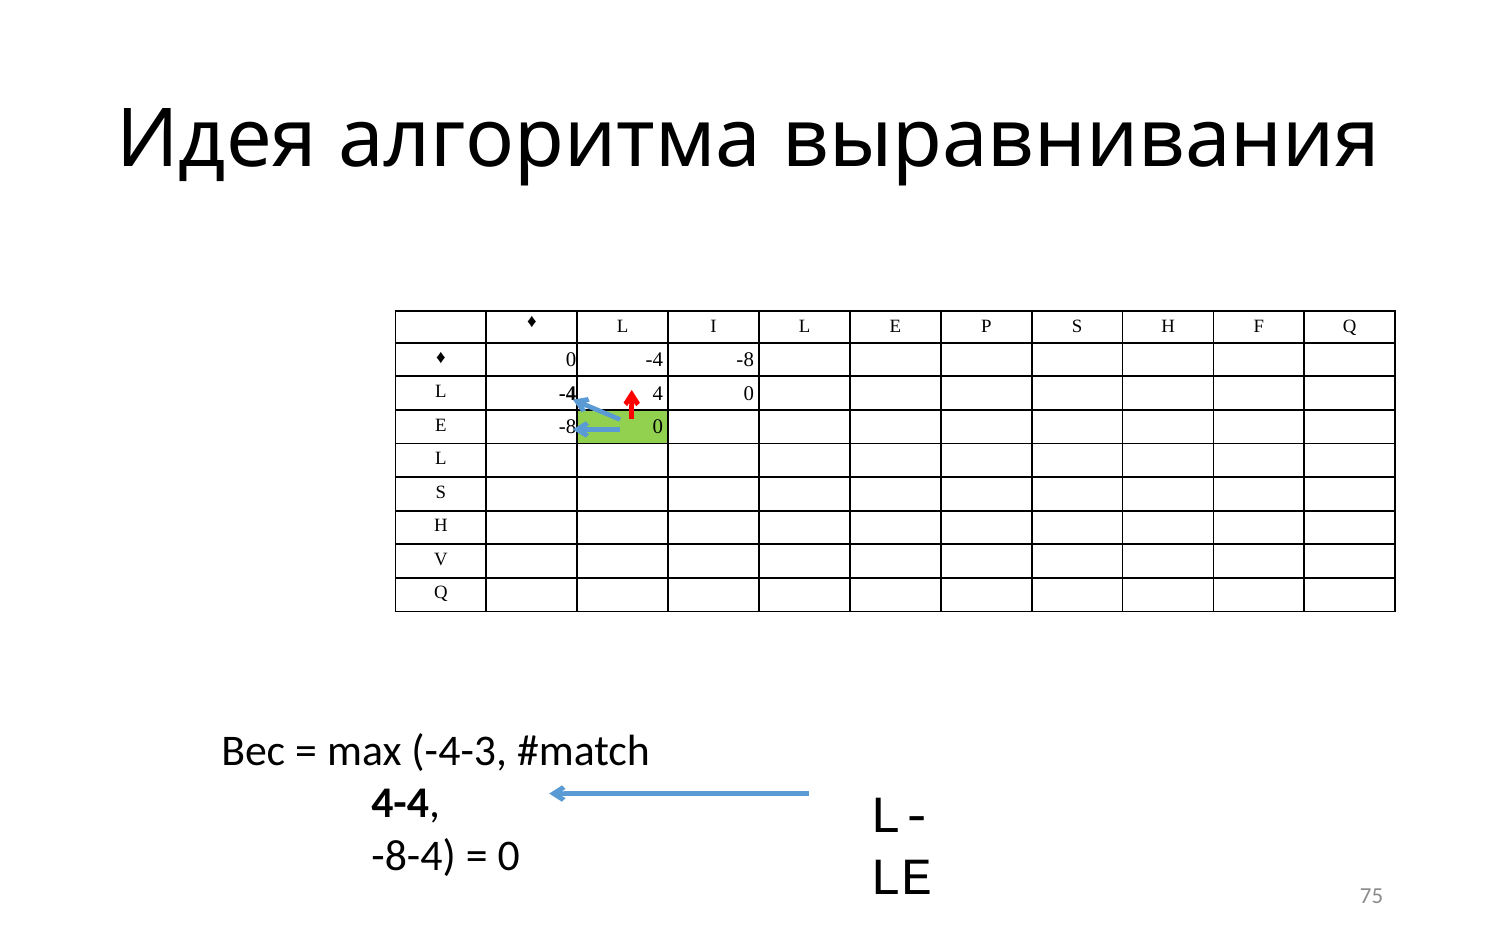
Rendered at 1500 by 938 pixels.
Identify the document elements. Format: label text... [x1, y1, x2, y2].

table_cell [851, 411, 940, 443]
table_cell [942, 411, 1031, 443]
table_cell [851, 579, 940, 611]
table_cell [1214, 344, 1303, 375]
table_cell [760, 545, 849, 577]
table_cell [1123, 377, 1213, 409]
table_cell [851, 512, 940, 543]
table_cell [942, 512, 1031, 543]
table_cell V [396, 545, 485, 577]
table_cell [942, 478, 1031, 510]
table_header L [760, 312, 849, 342]
table_cell [1305, 478, 1394, 510]
table_cell [1033, 377, 1122, 409]
table_cell [851, 344, 940, 375]
table_cell [760, 579, 849, 611]
table_header E [851, 312, 940, 342]
table_cell [669, 512, 758, 543]
table_cell [669, 545, 758, 577]
table_cell [1033, 545, 1122, 577]
table_cell [1214, 444, 1303, 476]
table_cell [1305, 344, 1394, 375]
table_cell -4 [578, 344, 667, 375]
table_cell [1214, 512, 1303, 543]
table_cell [1123, 444, 1213, 476]
table_cell [760, 478, 849, 510]
table_header [396, 312, 485, 342]
table_cell [1123, 344, 1213, 375]
table_cell [760, 411, 849, 443]
table_cell [1214, 478, 1303, 510]
table_cell ♦ [396, 344, 485, 375]
table_cell [487, 512, 576, 543]
table_header H [1123, 312, 1213, 342]
table_cell [1033, 579, 1122, 611]
table_cell [487, 478, 576, 510]
table_header P [942, 312, 1031, 342]
text_box L- LE [856, 773, 946, 913]
table_cell [487, 579, 576, 611]
table_cell -8 [669, 344, 758, 375]
table_cell [487, 444, 576, 476]
table_cell [1305, 512, 1394, 543]
table_cell [669, 478, 758, 510]
table_cell [578, 512, 667, 543]
slide_number 75 [1059, 868, 1397, 919]
table_cell [760, 344, 849, 375]
table_cell [578, 444, 667, 476]
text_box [572, 399, 620, 420]
table_cell [942, 344, 1031, 375]
table_cell [1214, 377, 1303, 409]
table_cell [851, 444, 940, 476]
table_cell [1033, 478, 1122, 510]
table_header L [578, 312, 667, 342]
table_header Q [1305, 312, 1394, 342]
table_cell [1123, 545, 1213, 577]
table_cell [942, 377, 1031, 409]
table_cell [760, 512, 849, 543]
table_cell [1033, 411, 1122, 443]
table_cell [1123, 579, 1213, 611]
table_cell [1123, 478, 1213, 510]
table_cell [578, 545, 667, 577]
table_cell [669, 579, 758, 611]
table_cell [578, 478, 667, 510]
table_cell [1214, 411, 1303, 443]
table_cell L [396, 444, 485, 476]
table_cell -8 [487, 411, 576, 443]
table_cell [669, 444, 758, 476]
table_cell [851, 478, 940, 510]
table_cell 4 [578, 377, 667, 409]
table_cell S [396, 478, 485, 510]
table_cell [1305, 444, 1394, 476]
table_cell [760, 444, 849, 476]
table_cell [1305, 579, 1394, 611]
table_cell [942, 444, 1031, 476]
table_cell [1305, 545, 1394, 577]
table_cell [578, 579, 667, 611]
table_cell [1123, 512, 1213, 543]
table_cell [942, 579, 1031, 611]
title Идея алгоритма выравнивания [103, 49, 1397, 232]
table_cell Q [396, 579, 485, 611]
table_header S [1033, 312, 1122, 342]
table_header ♦ [487, 312, 576, 342]
table_cell -4 [487, 377, 576, 409]
table_cell [1123, 411, 1213, 443]
table_cell [1033, 444, 1122, 476]
table_cell 0 [487, 344, 576, 375]
table_cell [1033, 512, 1122, 543]
table_cell [669, 411, 758, 443]
text_box Вес = max (-4-3, #match 4-4, -8-4) = 0 [207, 714, 674, 886]
table_cell [1305, 377, 1394, 409]
table_header F [1214, 312, 1303, 342]
table_cell [760, 377, 849, 409]
table_cell 0 [669, 377, 758, 409]
table_cell [1305, 411, 1394, 443]
table_cell H [396, 512, 485, 543]
table_cell [851, 377, 940, 409]
table_cell L [396, 377, 485, 409]
table_cell [1214, 545, 1303, 577]
table_cell E [396, 411, 485, 443]
table_cell [487, 545, 576, 577]
table_header I [669, 312, 758, 342]
table_cell 0 [578, 411, 667, 443]
table_cell [1214, 579, 1303, 611]
table_cell [1033, 344, 1122, 375]
table_cell [942, 545, 1031, 577]
table_cell [851, 545, 940, 577]
